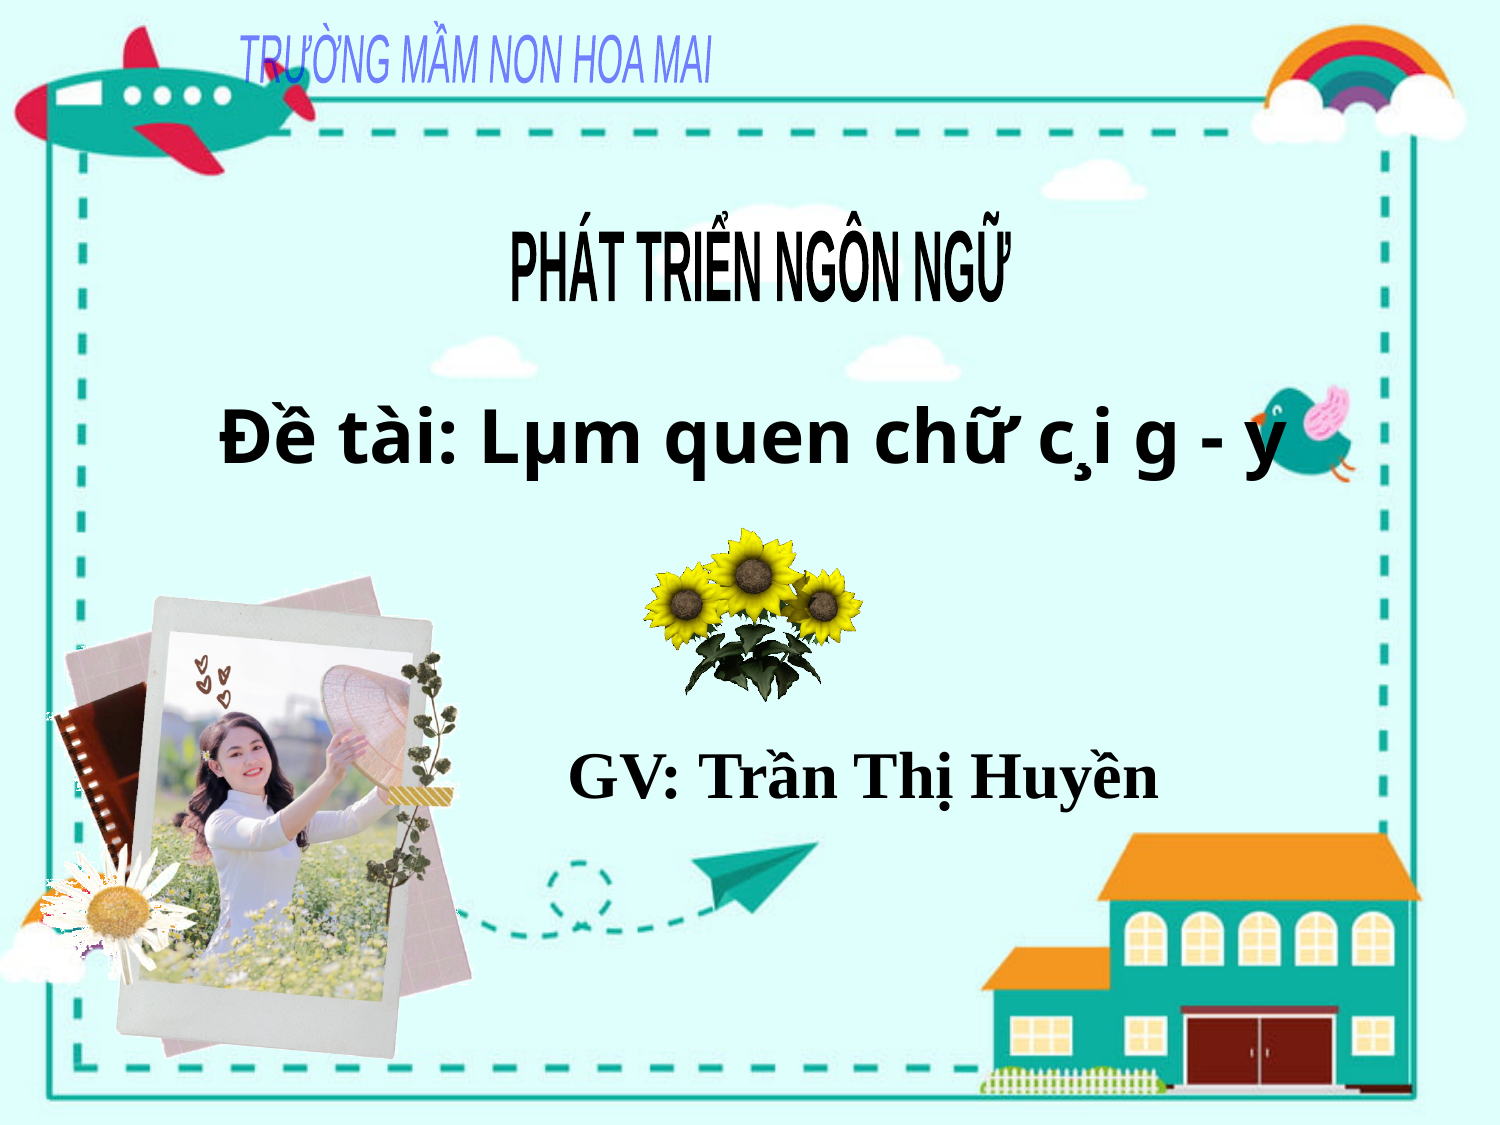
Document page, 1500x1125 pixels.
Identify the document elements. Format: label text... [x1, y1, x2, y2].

text_box GV: Trần Thị Huyền [519, 724, 1260, 820]
picture [0, 0, 1500, 1125]
text_box Đề tài: Lµm quen chữ c¸i g - y [122, 381, 1385, 487]
